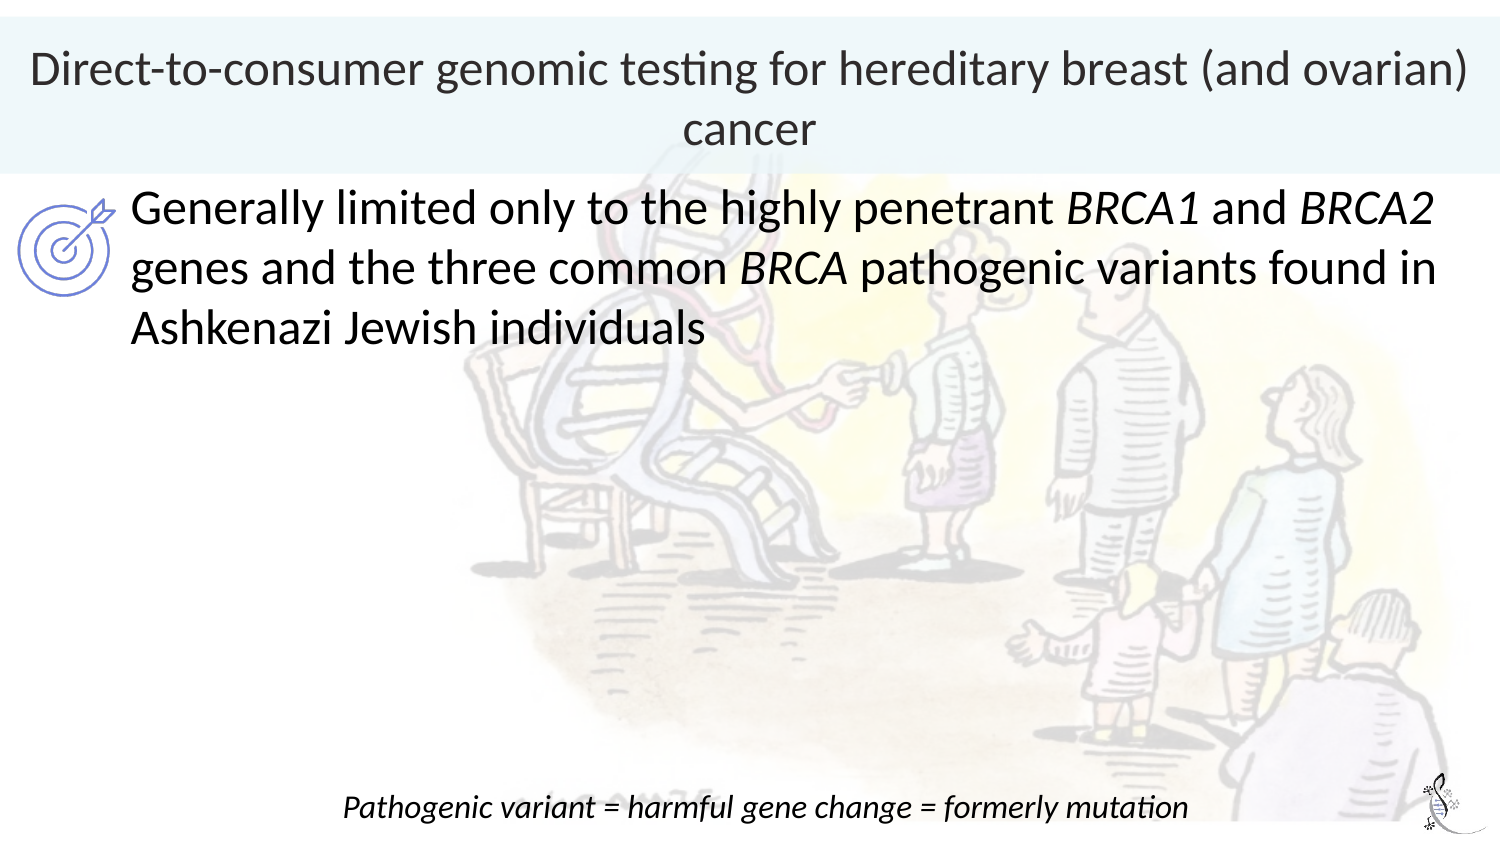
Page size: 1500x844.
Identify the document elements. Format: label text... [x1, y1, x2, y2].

text_box [438, 365, 1482, 842]
picture [1482, 767, 1490, 836]
text_box Pathogenic variant = harmful gene change = formerly mutation [327, 777, 1226, 833]
text_box Direct-to-consumer genomic testing for hereditary breast (and ovarian) cancer [0, 14, 1500, 176]
text_box Generally limited only to the highly penetrant BRCA1 and BRCA2 genes and the three common BRCA pathogenic variants found in Ashkenazi Jewish individuals [57, 176, 1496, 365]
picture [5, 187, 127, 309]
